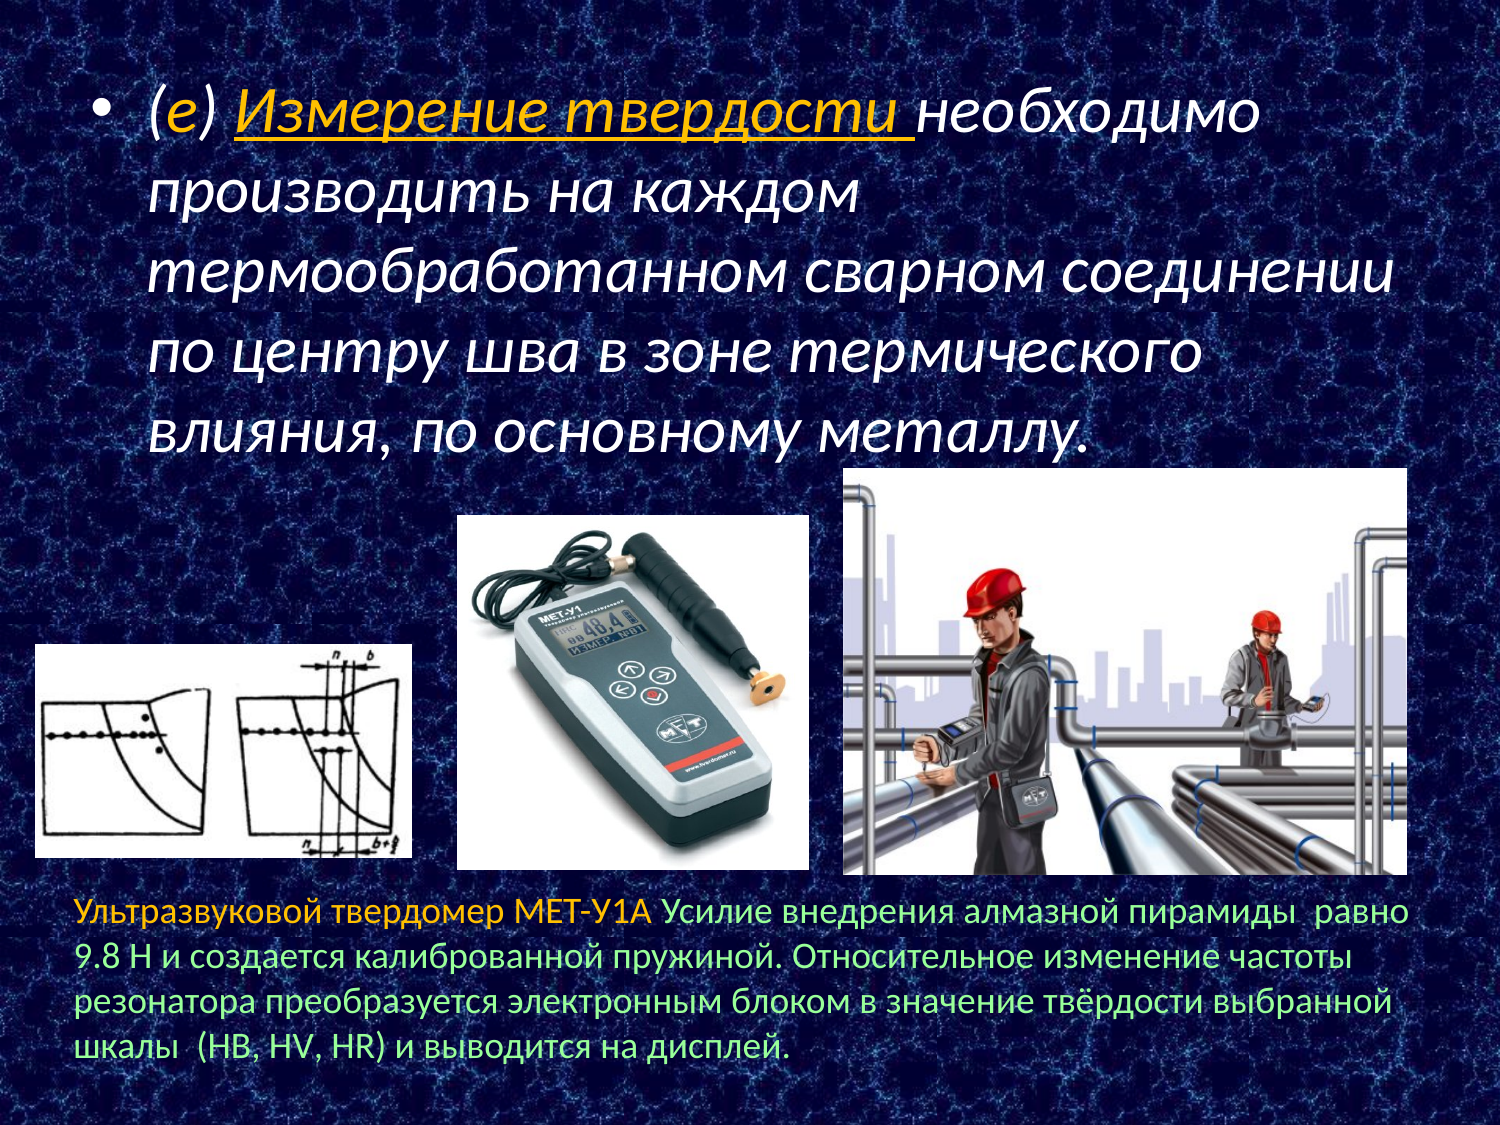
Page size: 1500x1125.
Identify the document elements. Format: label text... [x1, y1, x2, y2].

picture [0, 0, 1500, 1125]
text_box Ультразвуковой твердомер МЕТ-У1А Усилие внедрения алмазной пирамиды равно 9.8 Н и создается калиброванной пружиной. Относительное изменение частоты резонатора преобразуется электронным блоком в значение твёрдости выбранной шкалы (НВ, НV, НR) и выводится на дисплей. [58, 878, 1441, 1125]
list (е) Измерение твердости необходимо производить на каждом термообработанном сварном соединении по центру шва в зоне термического влияния, по основному металлу. [75, 58, 1425, 878]
picture [456, 515, 809, 871]
picture [843, 468, 1407, 876]
